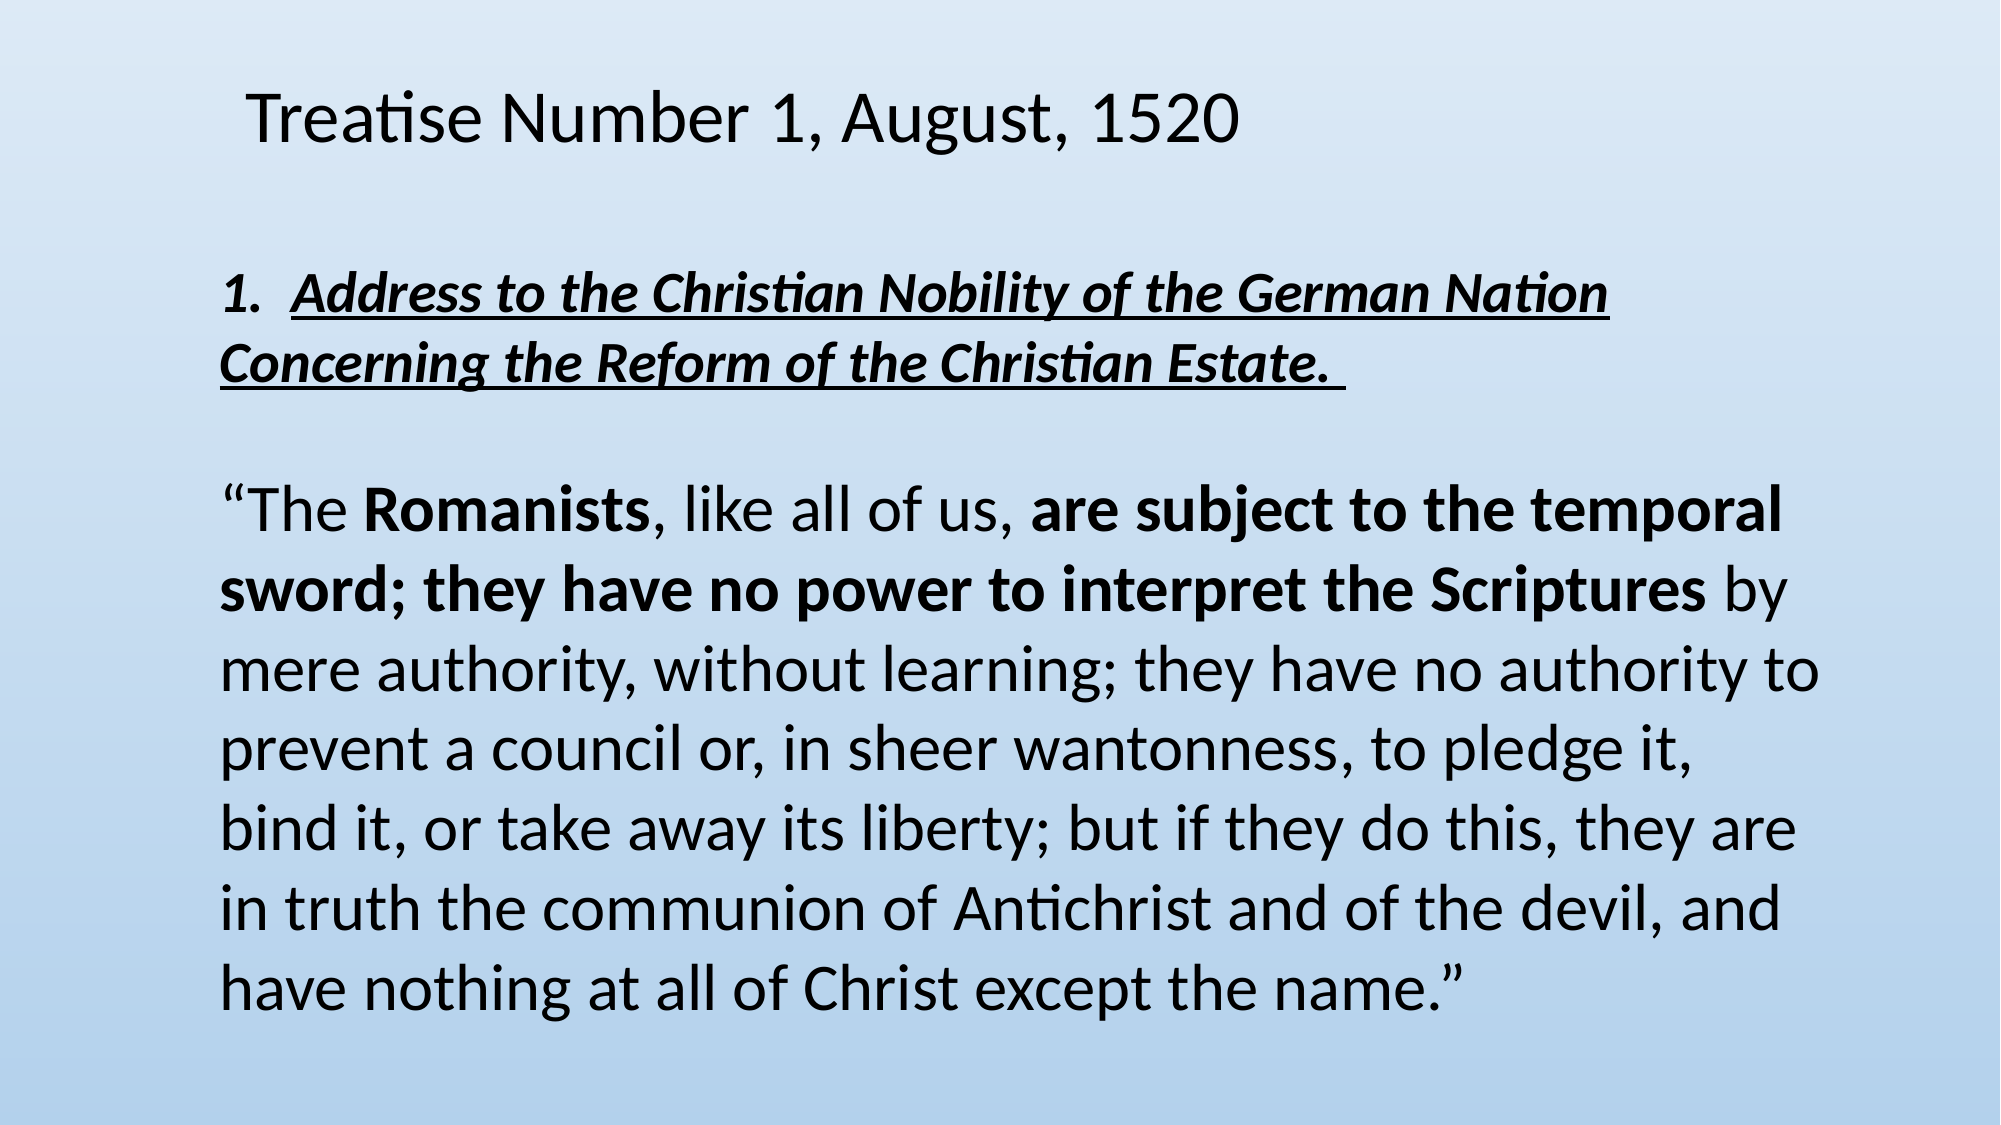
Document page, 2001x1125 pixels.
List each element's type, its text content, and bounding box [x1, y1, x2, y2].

text_box 1. Address to the Christian Nobility of the German Nation Concerning the Reform of the Christian Estate. “The Romanists, like all of us, are subject to the temporal sword; they have no power to interpret the Scriptures by mere authority, without learning; they have no authority to prevent a council or, in sheer wantonness, to pledge it, bind it, or take away its liberty; but if they do this, they are in truth the communion of Antichrist and of the devil, and have nothing at all of Christ except the name.” [204, 246, 1843, 1040]
text_box Treatise Number 1, August, 1520 [230, 59, 1750, 165]
